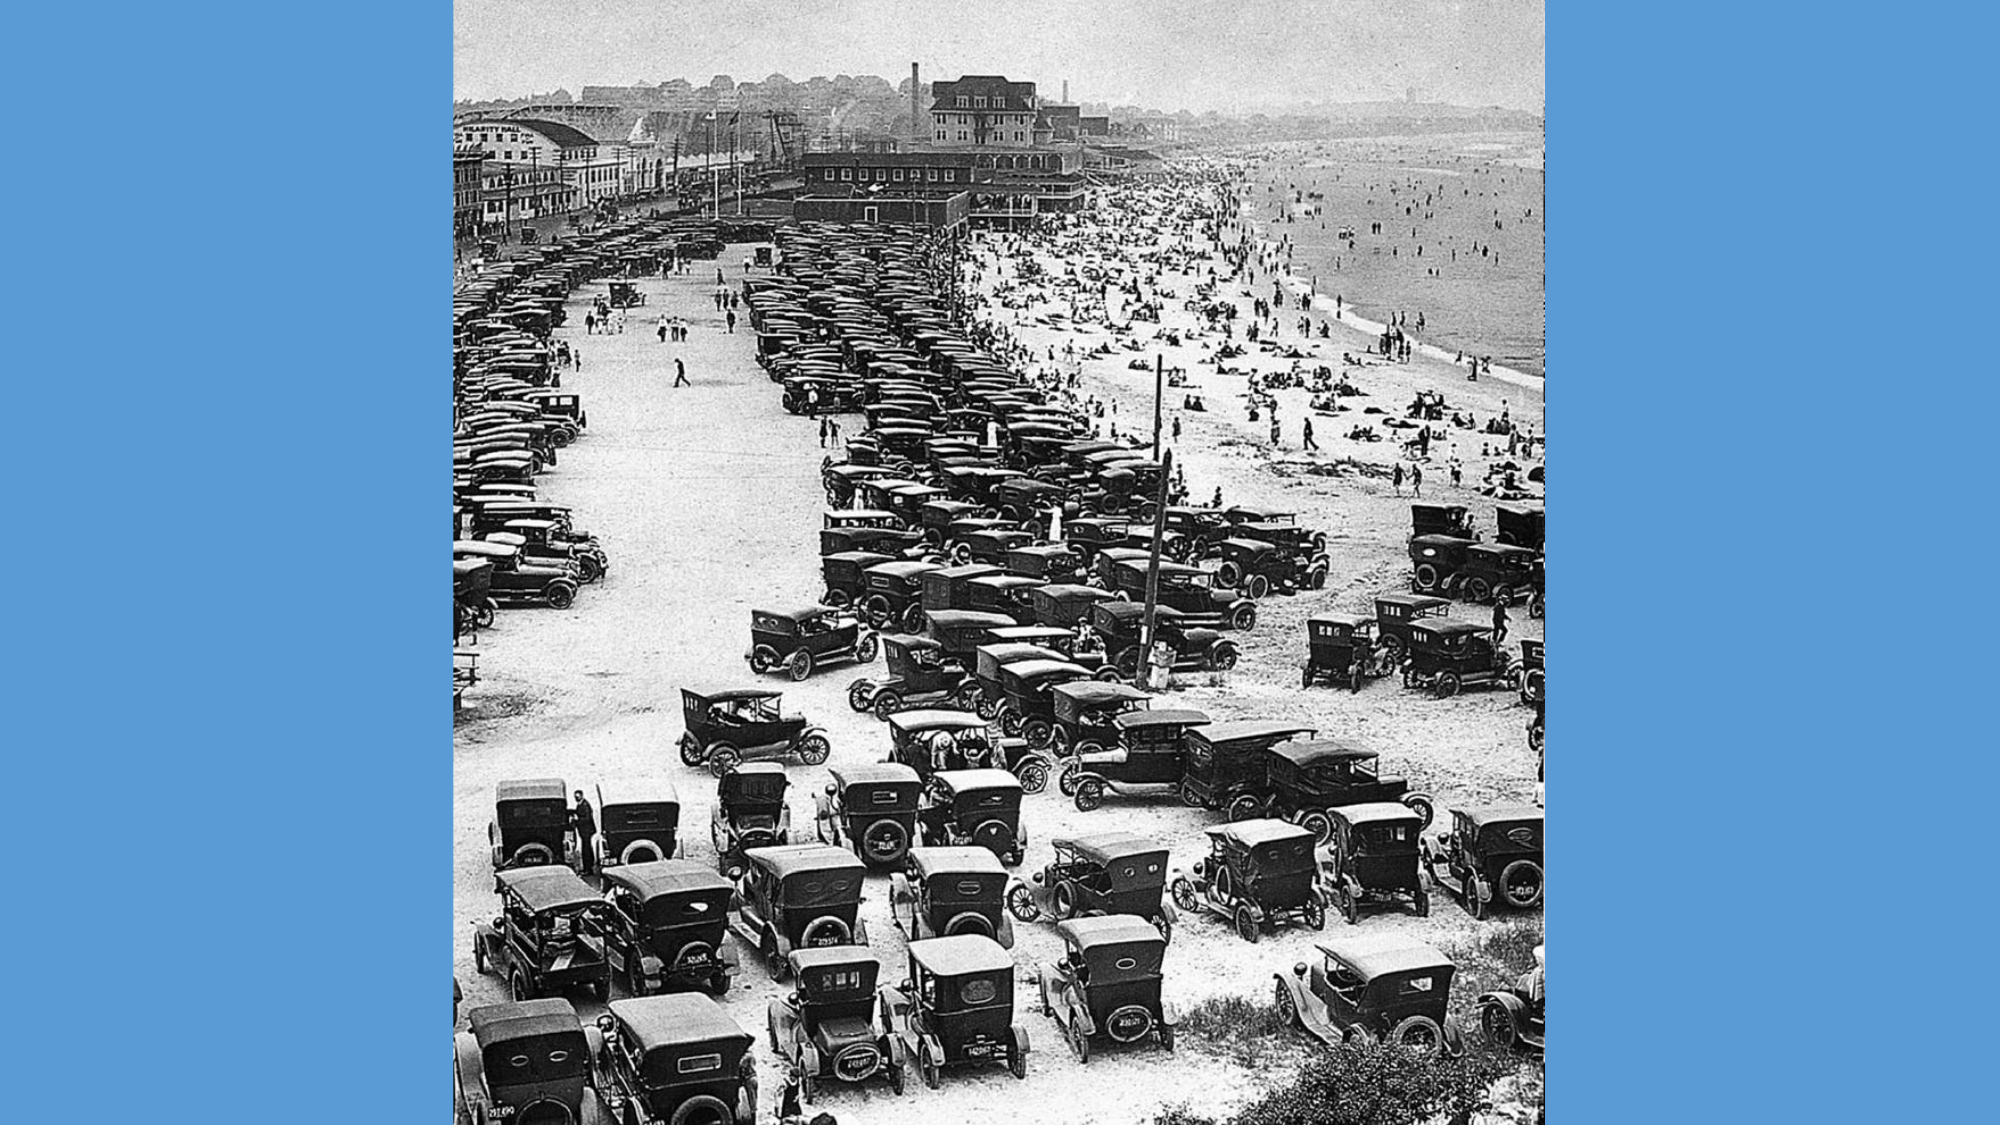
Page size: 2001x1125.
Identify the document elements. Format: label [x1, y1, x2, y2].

list [453, 0, 1545, 1125]
